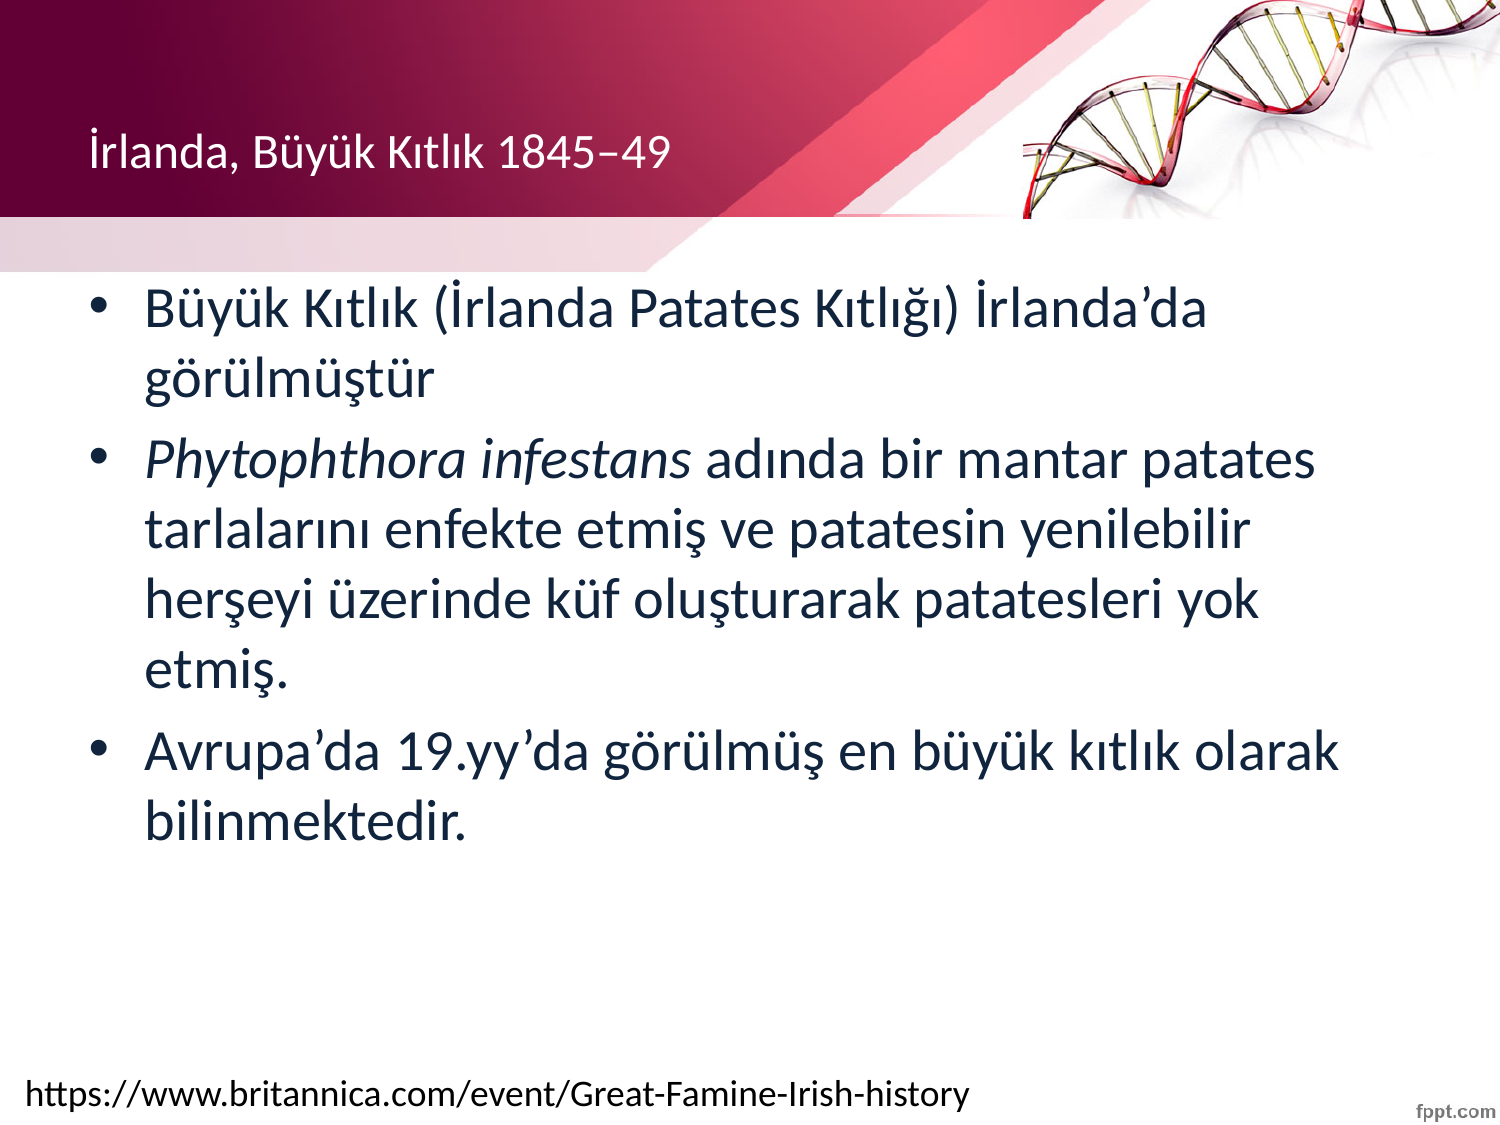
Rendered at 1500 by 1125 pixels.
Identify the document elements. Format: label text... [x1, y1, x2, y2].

list Büyük Kıtlık (İrlanda Patates Kıtlığı) İrlanda’da görülmüştür Phytophthora infestans adında bir mantar patates tarlalarını enfekte etmiş ve patatesin yenilebilir herşeyi üzerinde küf oluşturarak patatesleri yok etmiş. Avrupa’da 19.yy’da görülmüş en büyük kıtlık olarak bilinmektedir. [73, 261, 1424, 905]
text_box https://www.britannica.com/event/Great-Famine-Irish-history [10, 1061, 986, 1122]
picture [0, 0, 1500, 1125]
title İrlanda, Büyük Kıtlık 1845–49 [73, 111, 1424, 187]
